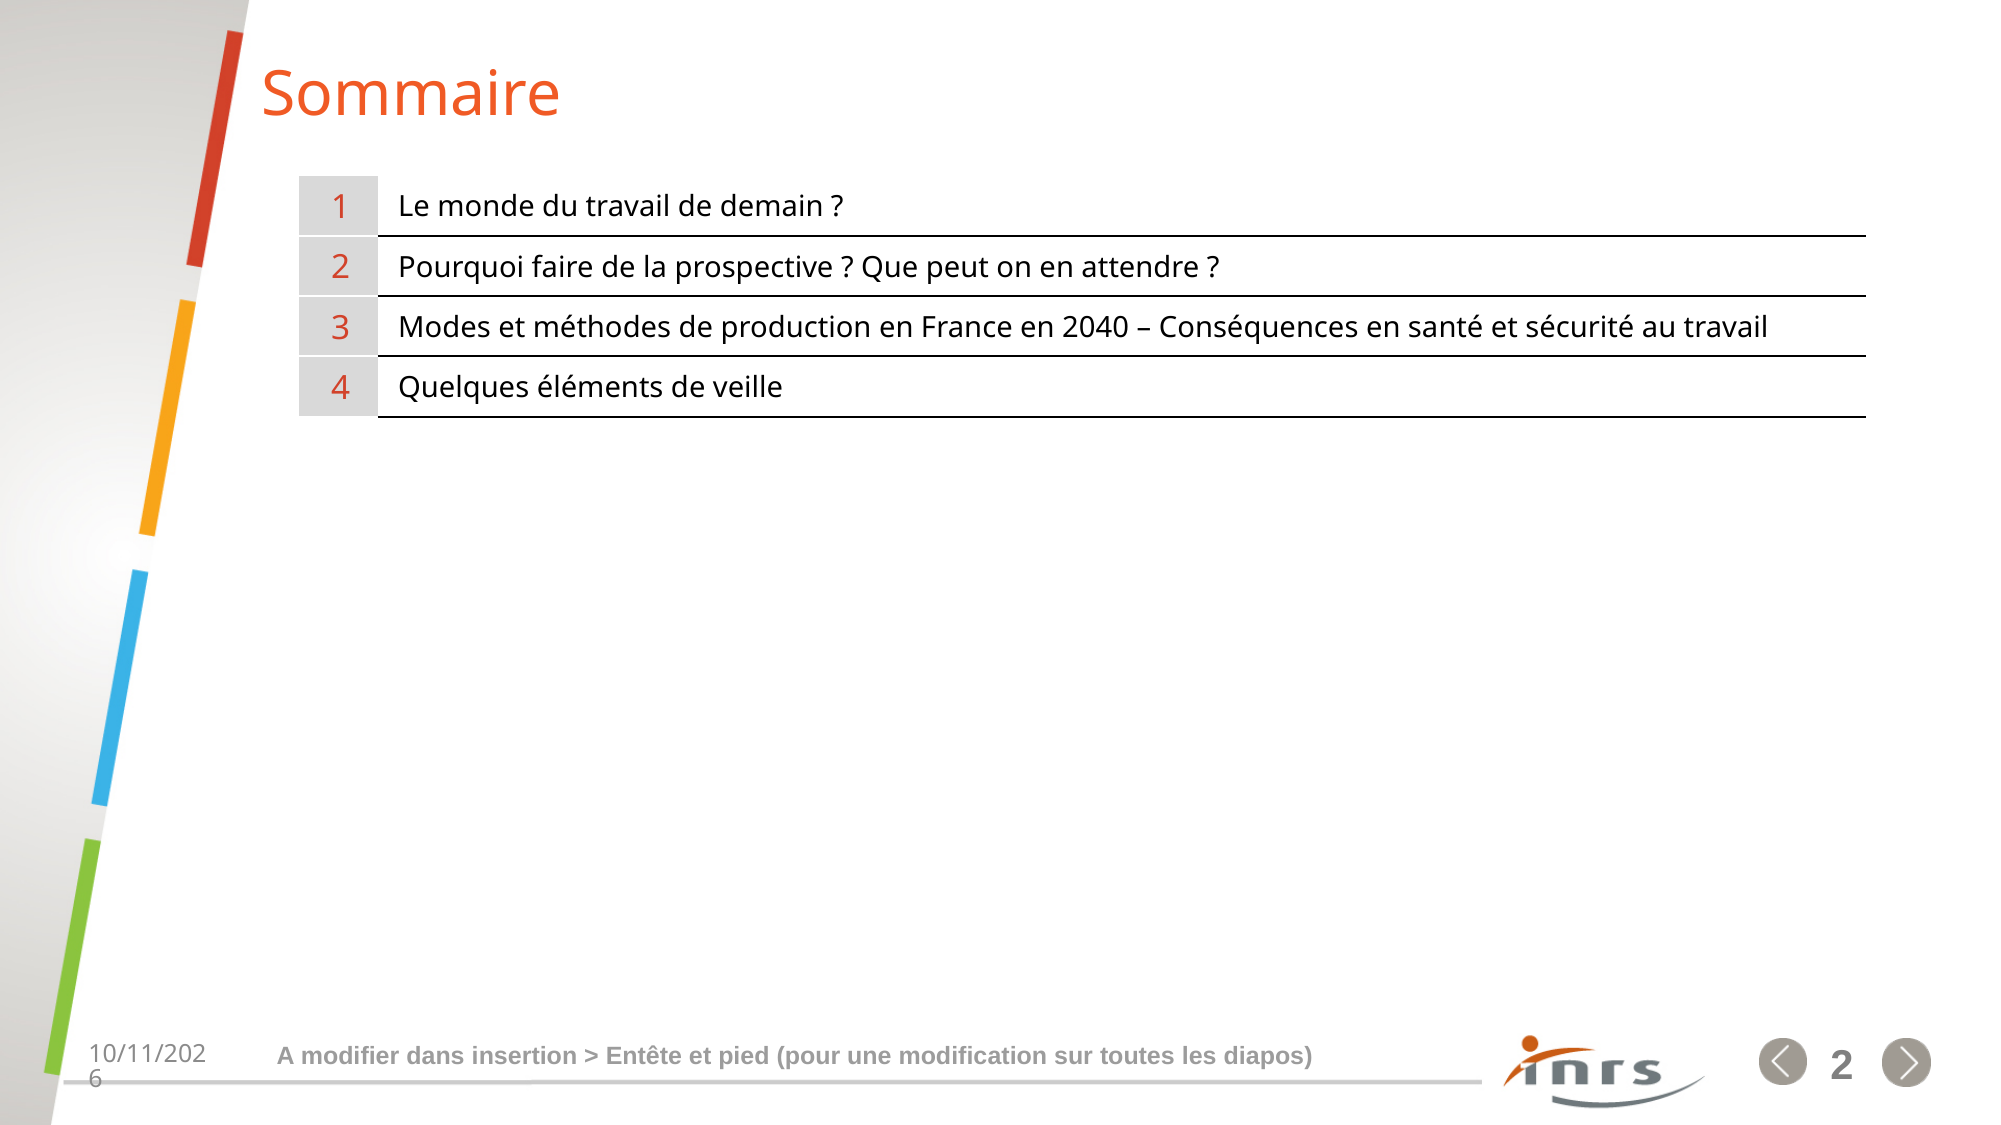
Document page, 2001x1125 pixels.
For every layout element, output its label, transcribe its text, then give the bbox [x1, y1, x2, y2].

table_header Le monde du travail de demain ? [389, 175, 1866, 235]
table_cell Pourquoi faire de la prospective ? Que peut on en attendre ? [389, 237, 1866, 295]
table_cell 4 [299, 357, 378, 416]
title Sommaire [261, 48, 1975, 143]
table_cell 3 [299, 297, 378, 355]
table_cell Modes et méthodes de production en France en 2040 – Conséquences en santé et sécurité au travail [389, 297, 1866, 355]
table_cell 2 [299, 237, 378, 295]
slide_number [73, 1024, 236, 1085]
picture [0, 0, 2001, 1125]
table_cell Quelques éléments de veille [389, 357, 1866, 416]
footer A modifier dans insertion > Entête et pied (pour une modification sur toutes les diapos) [261, 1024, 1447, 1085]
table_header 1 [299, 176, 378, 235]
